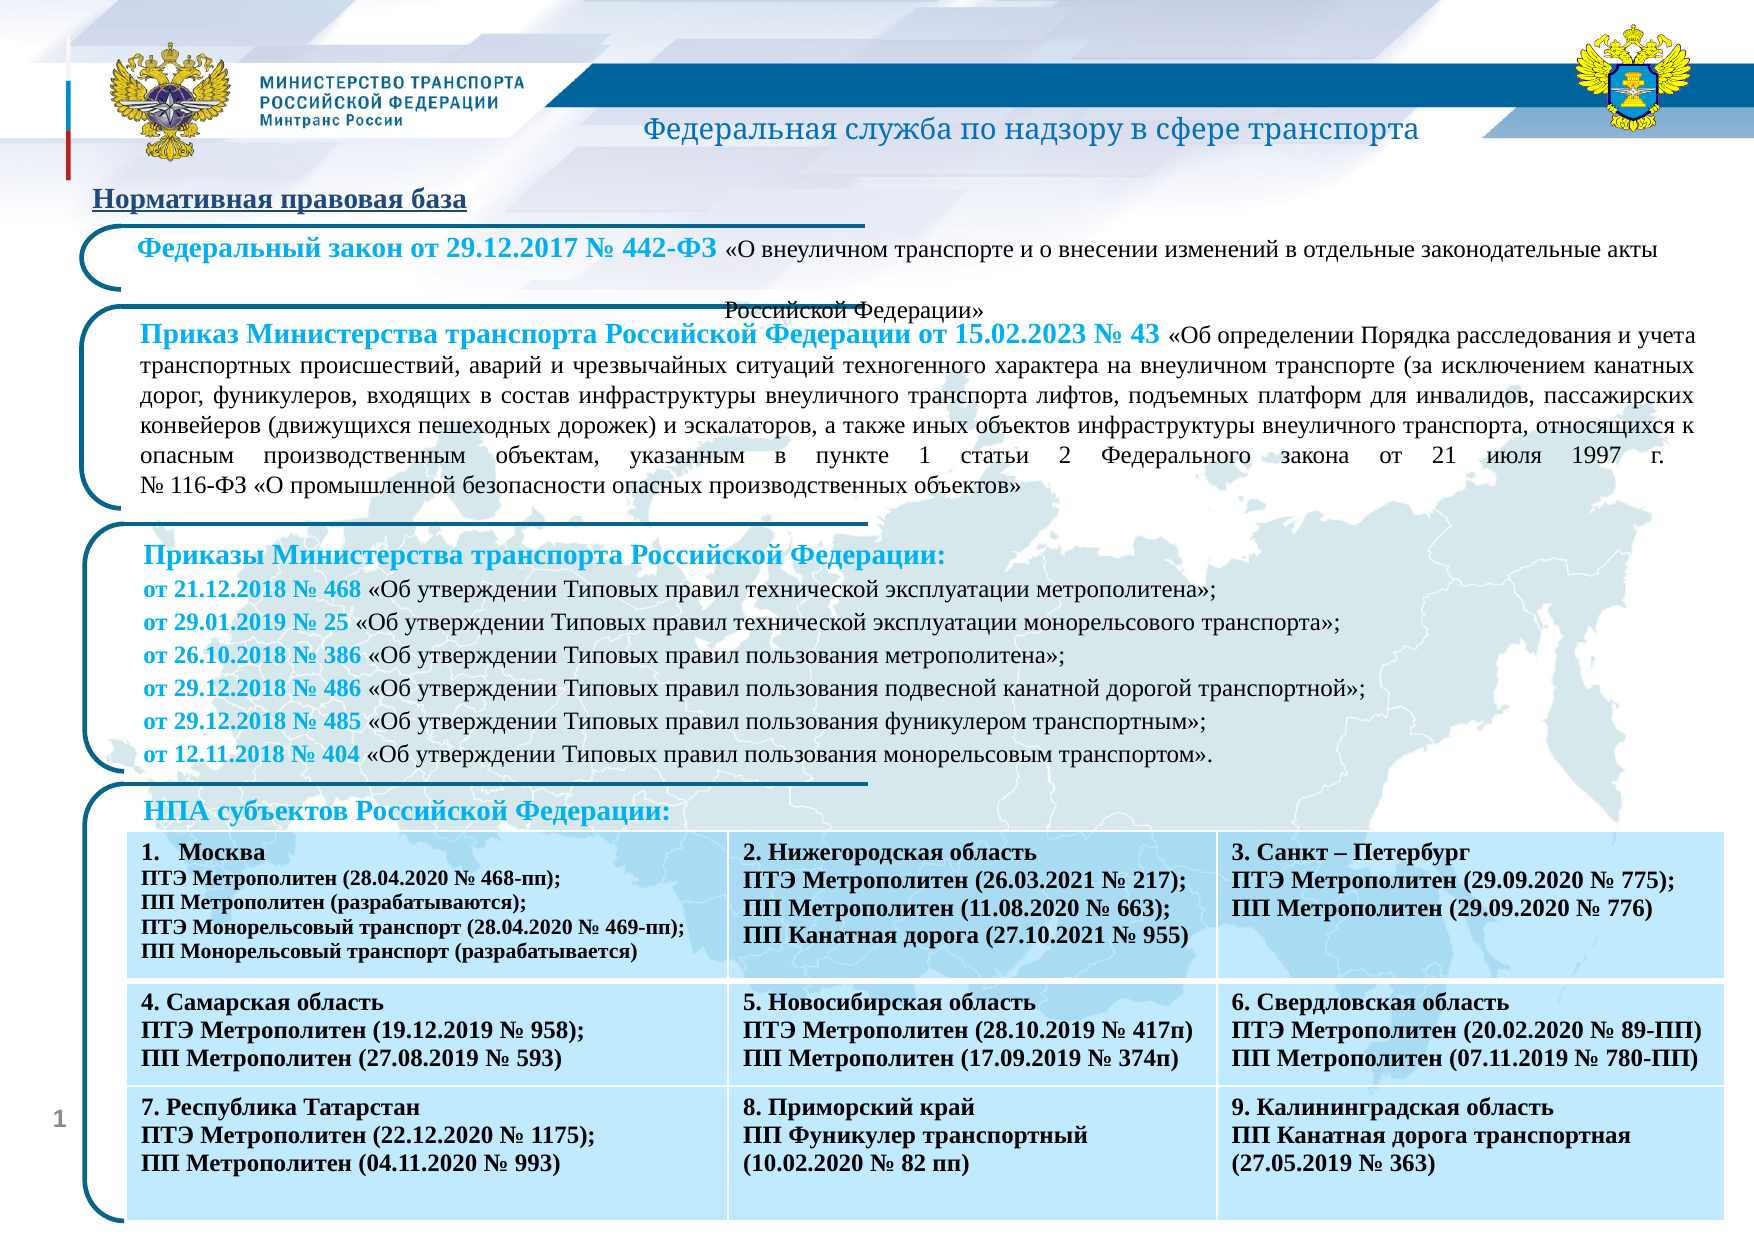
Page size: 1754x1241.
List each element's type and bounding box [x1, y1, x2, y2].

text_box [84, 523, 1715, 782]
text_box [84, 783, 1715, 1222]
picture [0, 0, 1754, 1177]
text_box [81, 306, 1712, 509]
